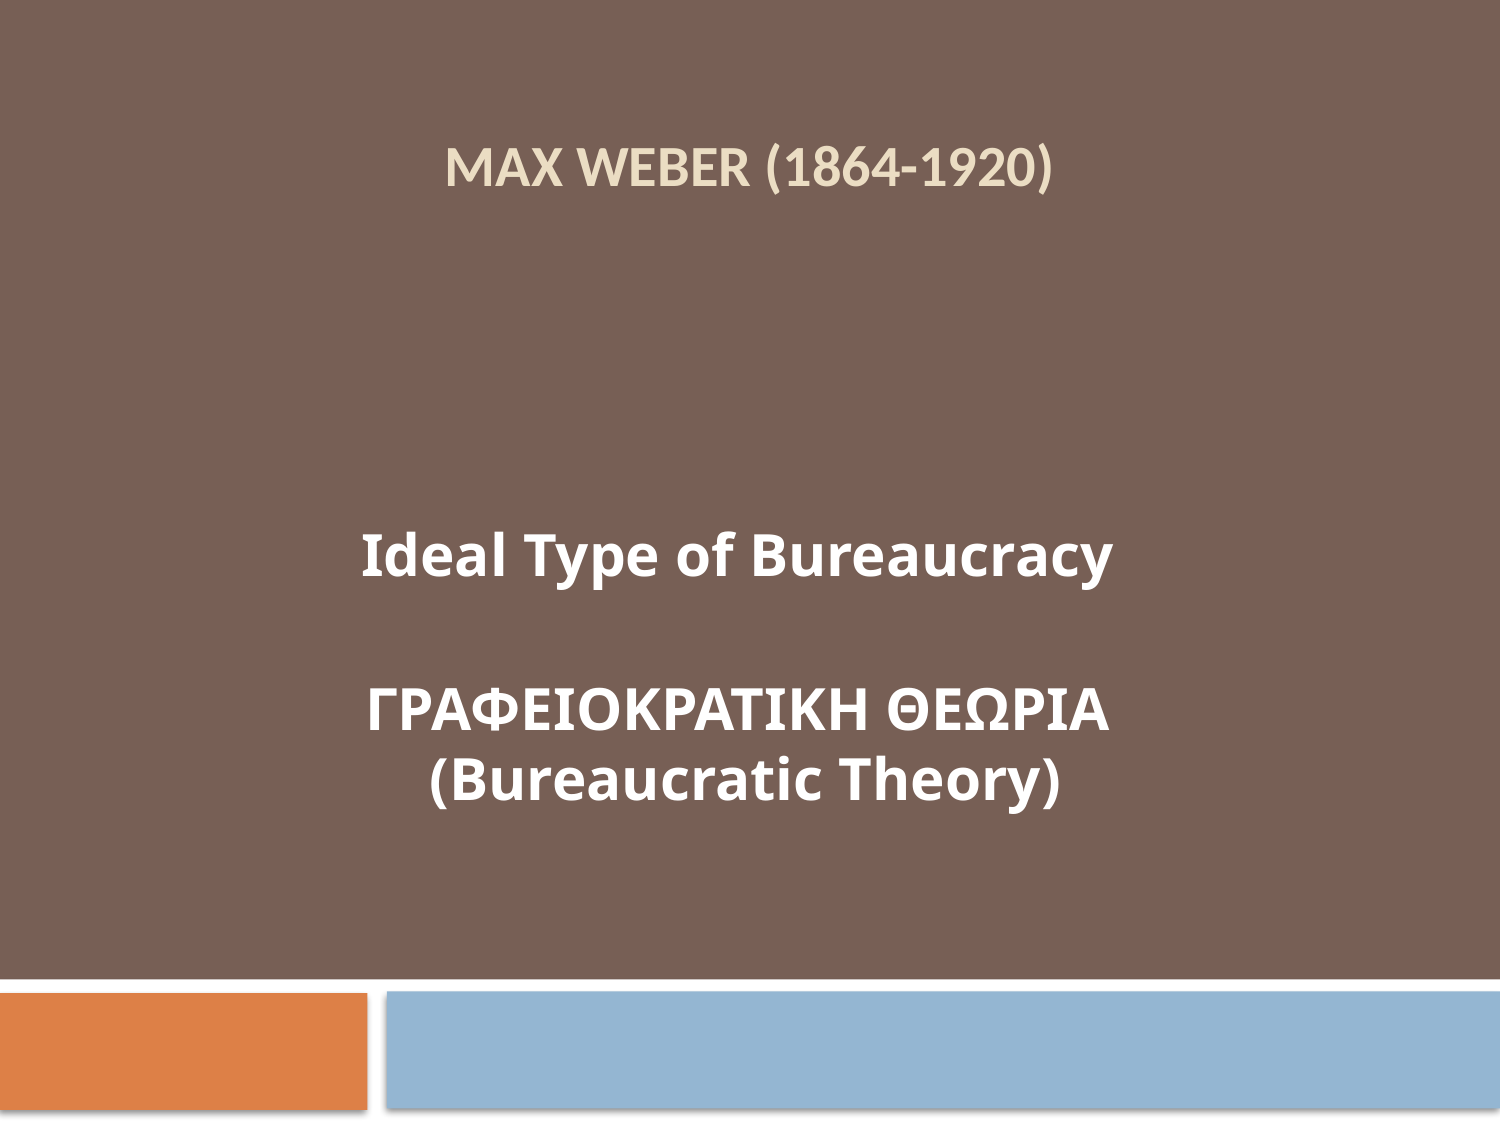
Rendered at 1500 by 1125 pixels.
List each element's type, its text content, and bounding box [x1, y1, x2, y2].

subtitle Ideal Type of Bureaucracy ΓΡΑΦΕΙΟΚΡΑΤΙΚΗ ΘΕΩΡΙΑ (Bureaucratic Theory) [87, 375, 1388, 1025]
title MAX WEBER (1864-1920) [112, 62, 1388, 275]
